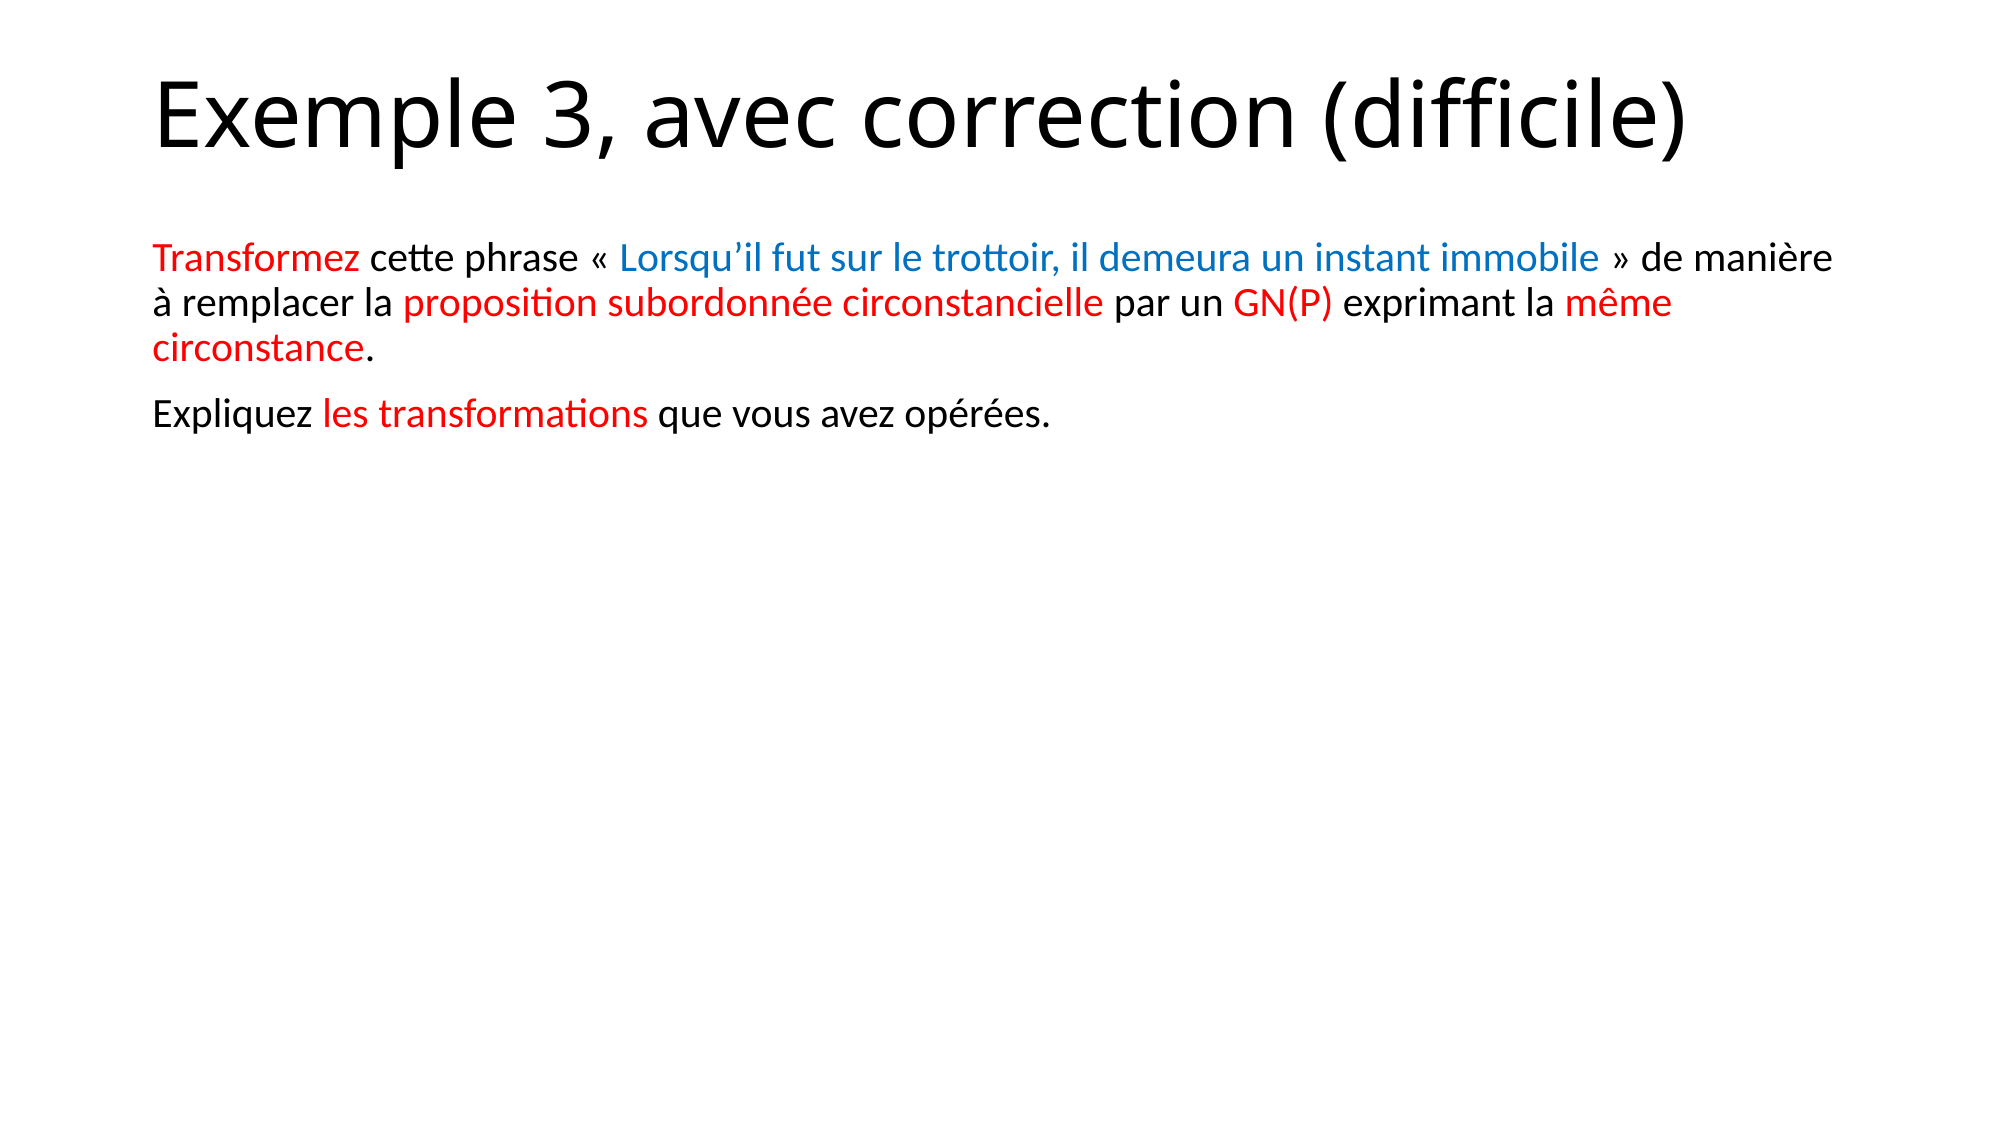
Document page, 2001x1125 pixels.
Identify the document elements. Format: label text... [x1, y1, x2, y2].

title Exemple 3, avec correction (difficile) [137, 24, 1863, 212]
list Transformez cette phrase « Lorsqu’il fut sur le trottoir, il demeura un instant immobile » de manière à remplacer la proposition subordonnée circonstancielle par un GN(P) exprimant la même circonstance. Expliquez les transformations que vous avez opérées. [137, 227, 1863, 942]
